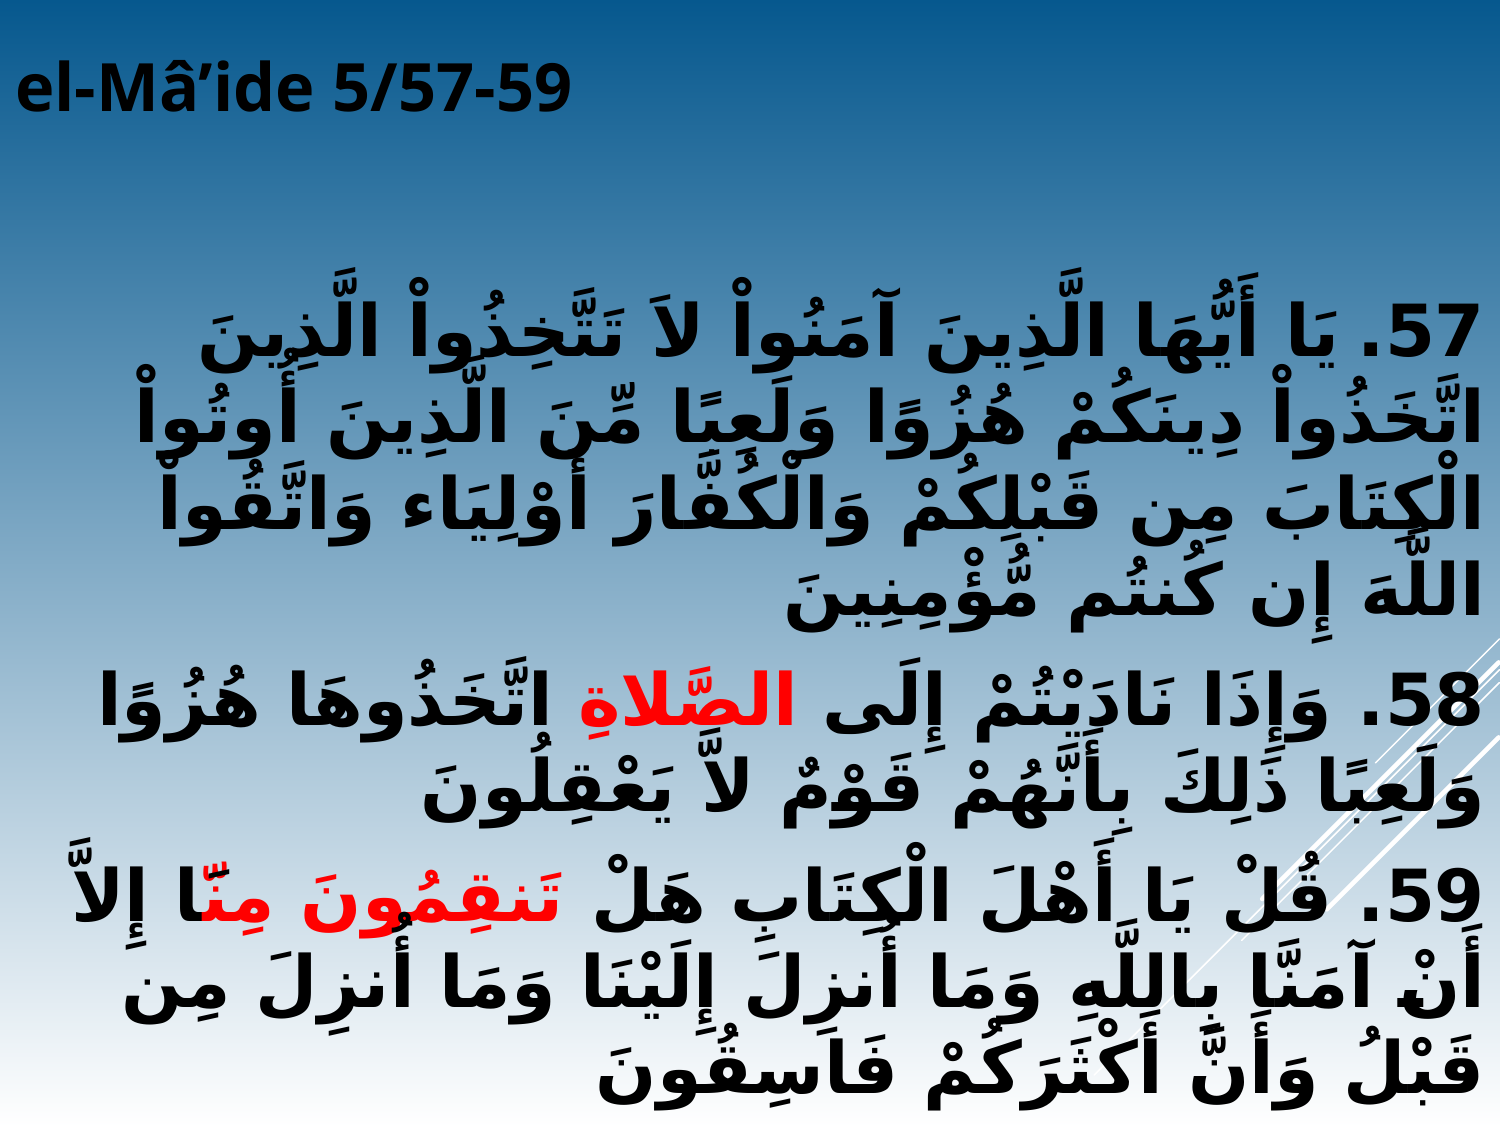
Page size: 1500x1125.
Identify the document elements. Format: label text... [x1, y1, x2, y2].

title el-Mâ’ide 5/57-59 [0, 0, 1500, 212]
list 57. يَا أَيُّهَا الَّذِينَ آمَنُواْ لاَ تَتَّخِذُواْ الَّذِينَ اتَّخَذُواْ دِينَكُمْ هُزُوًا وَلَعِبًا مِّنَ الَّذِينَ أُوتُواْ الْكِتَابَ مِن قَبْلِكُمْ وَالْكُفَّارَ أَوْلِيَاء وَاتَّقُواْ اللَّهَ إِن كُنتُم مُّؤْمِنِينَ 58. وَإِذَا نَادَيْتُمْ إِلَى الصَّلاةِ اتَّخَذُوهَا هُزُوًا وَلَعِبًا ذَلِكَ بِأَنَّهُمْ قَوْمٌ لاَّ يَعْقِلُونَ 59. قُلْ يَا أَهْلَ الْكِتَابِ هَلْ تَنقِمُونَ مِنَّا إِلاَّ أَنْ آمَنَّا بِاللَّهِ وَمَا أُنزِلَ إِلَيْنَا وَمَا أُنزِلَ مِن قَبْلُ وَأَنَّ أَكْثَرَكُمْ فَاسِقُونَ [0, 212, 1500, 1125]
